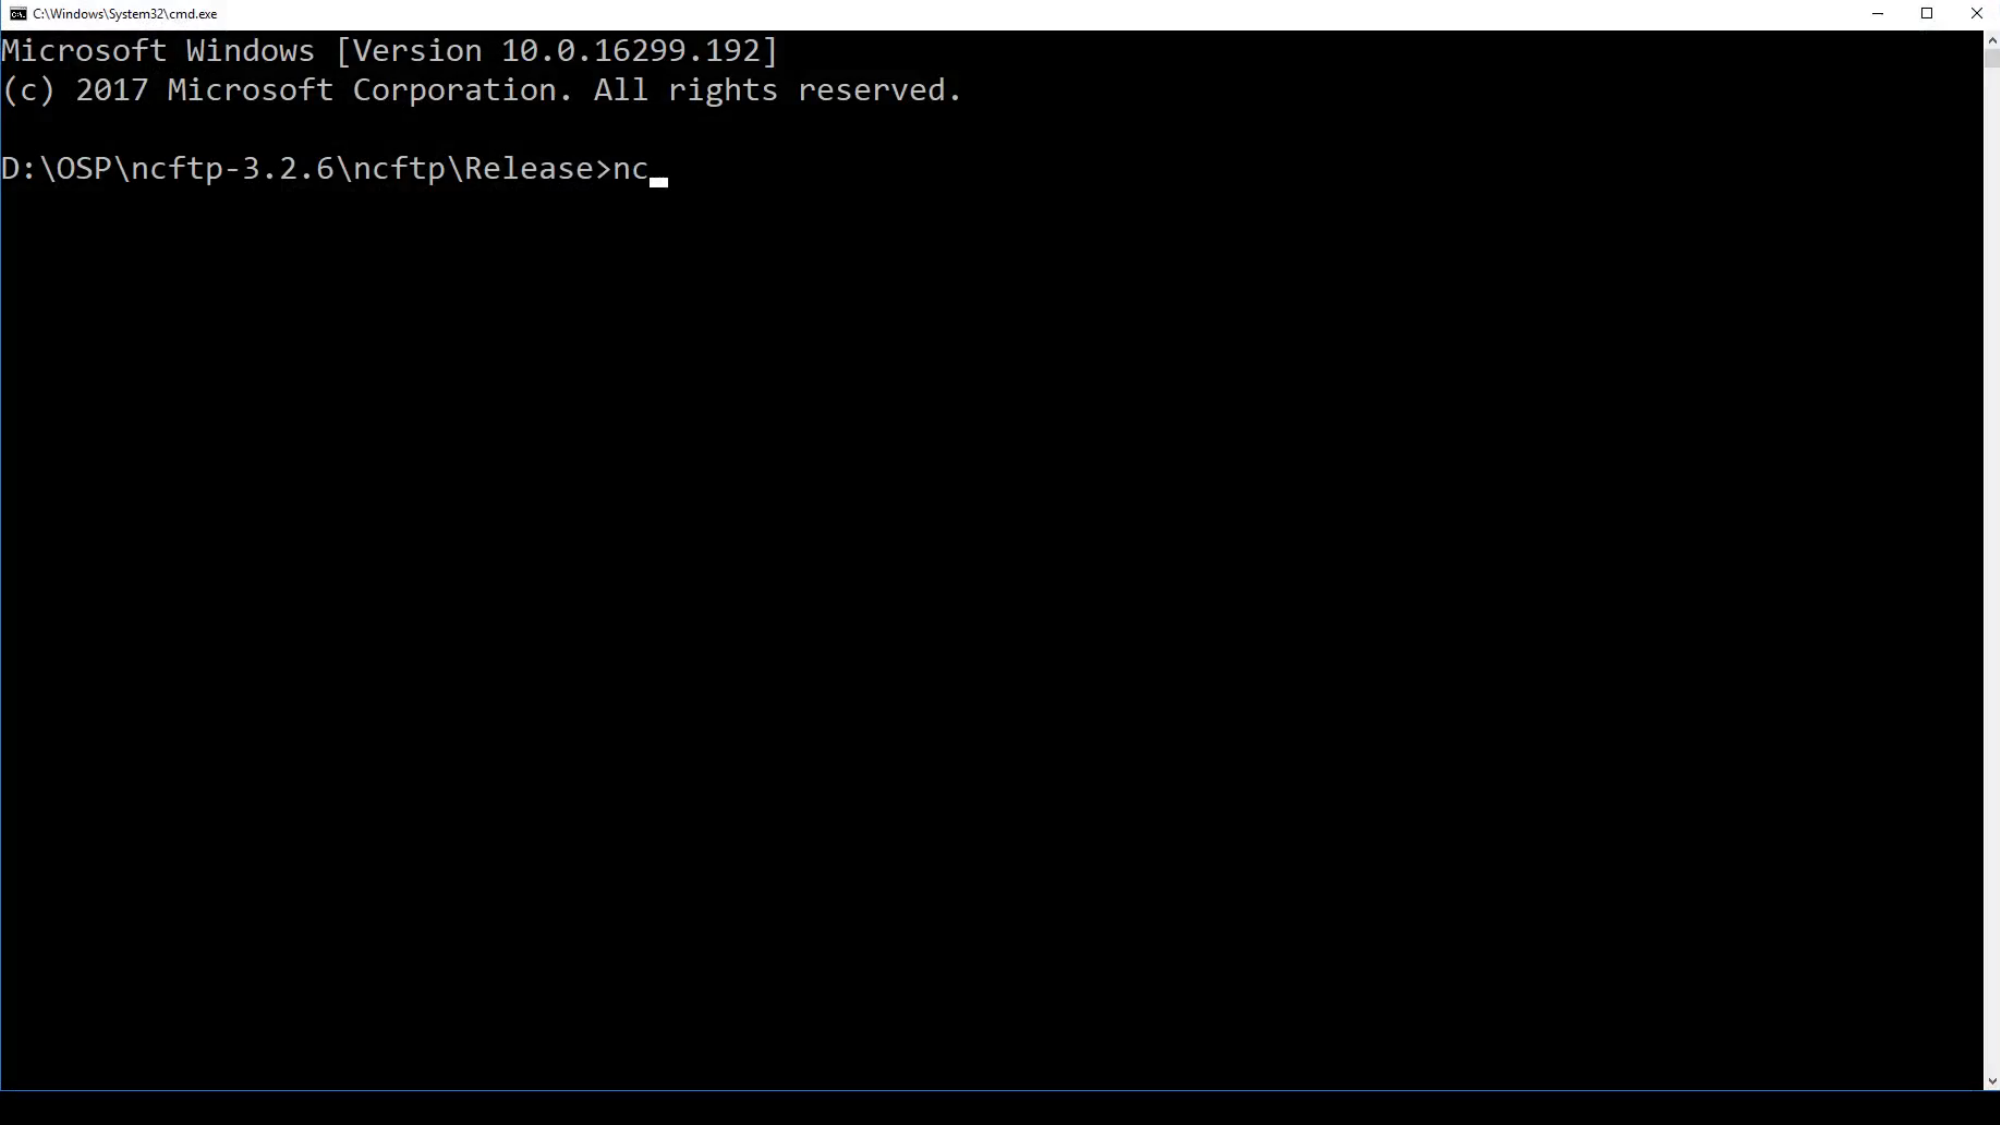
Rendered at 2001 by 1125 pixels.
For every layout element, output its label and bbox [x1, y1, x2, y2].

list [0, 0, 2000, 1125]
